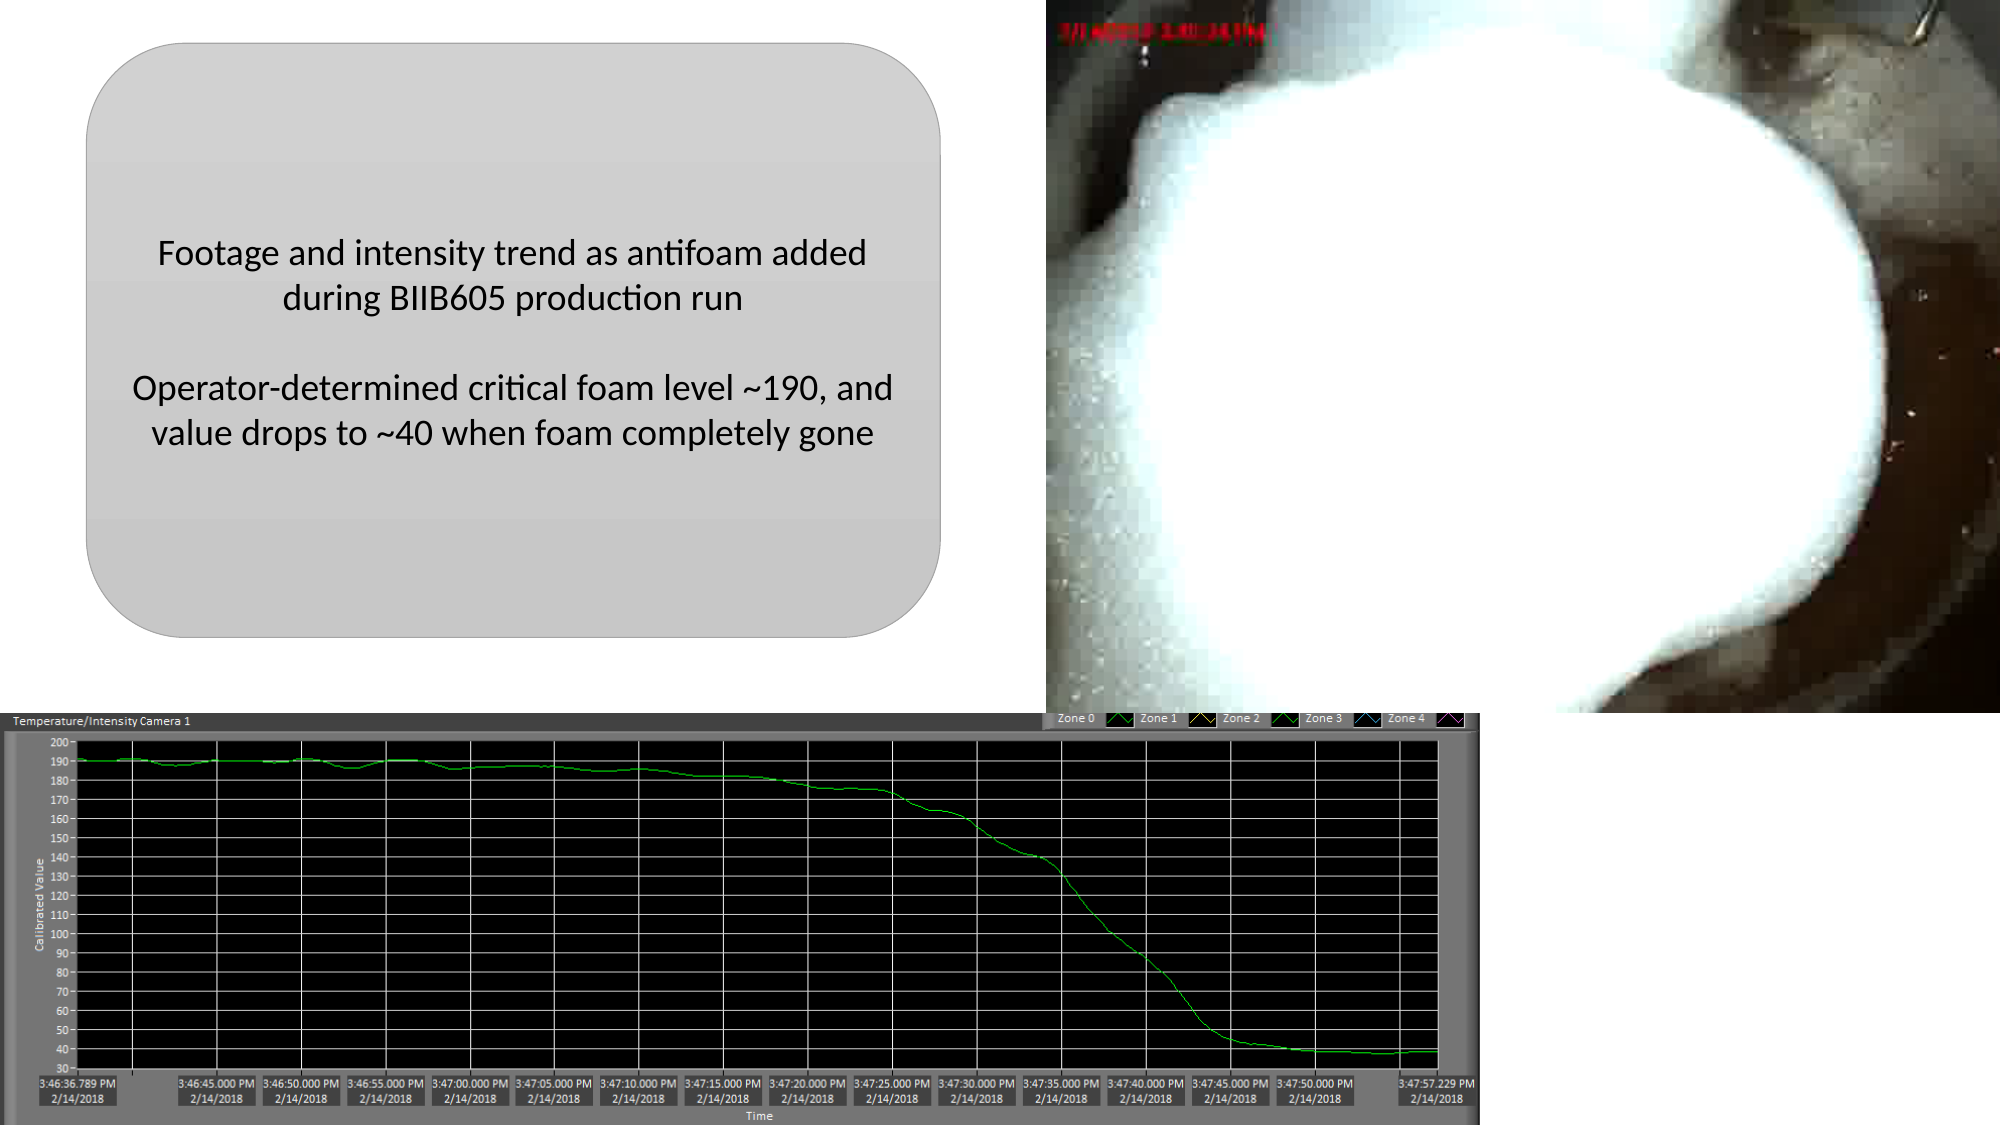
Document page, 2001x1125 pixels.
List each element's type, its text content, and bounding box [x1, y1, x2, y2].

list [1045, 0, 2000, 714]
text_box Footage and intensity trend as antifoam added during BIIB605 production run Operator-determined critical foam level ~190, and value drops to ~40 when foam completely gone [85, 42, 941, 638]
picture [0, 713, 1480, 1125]
